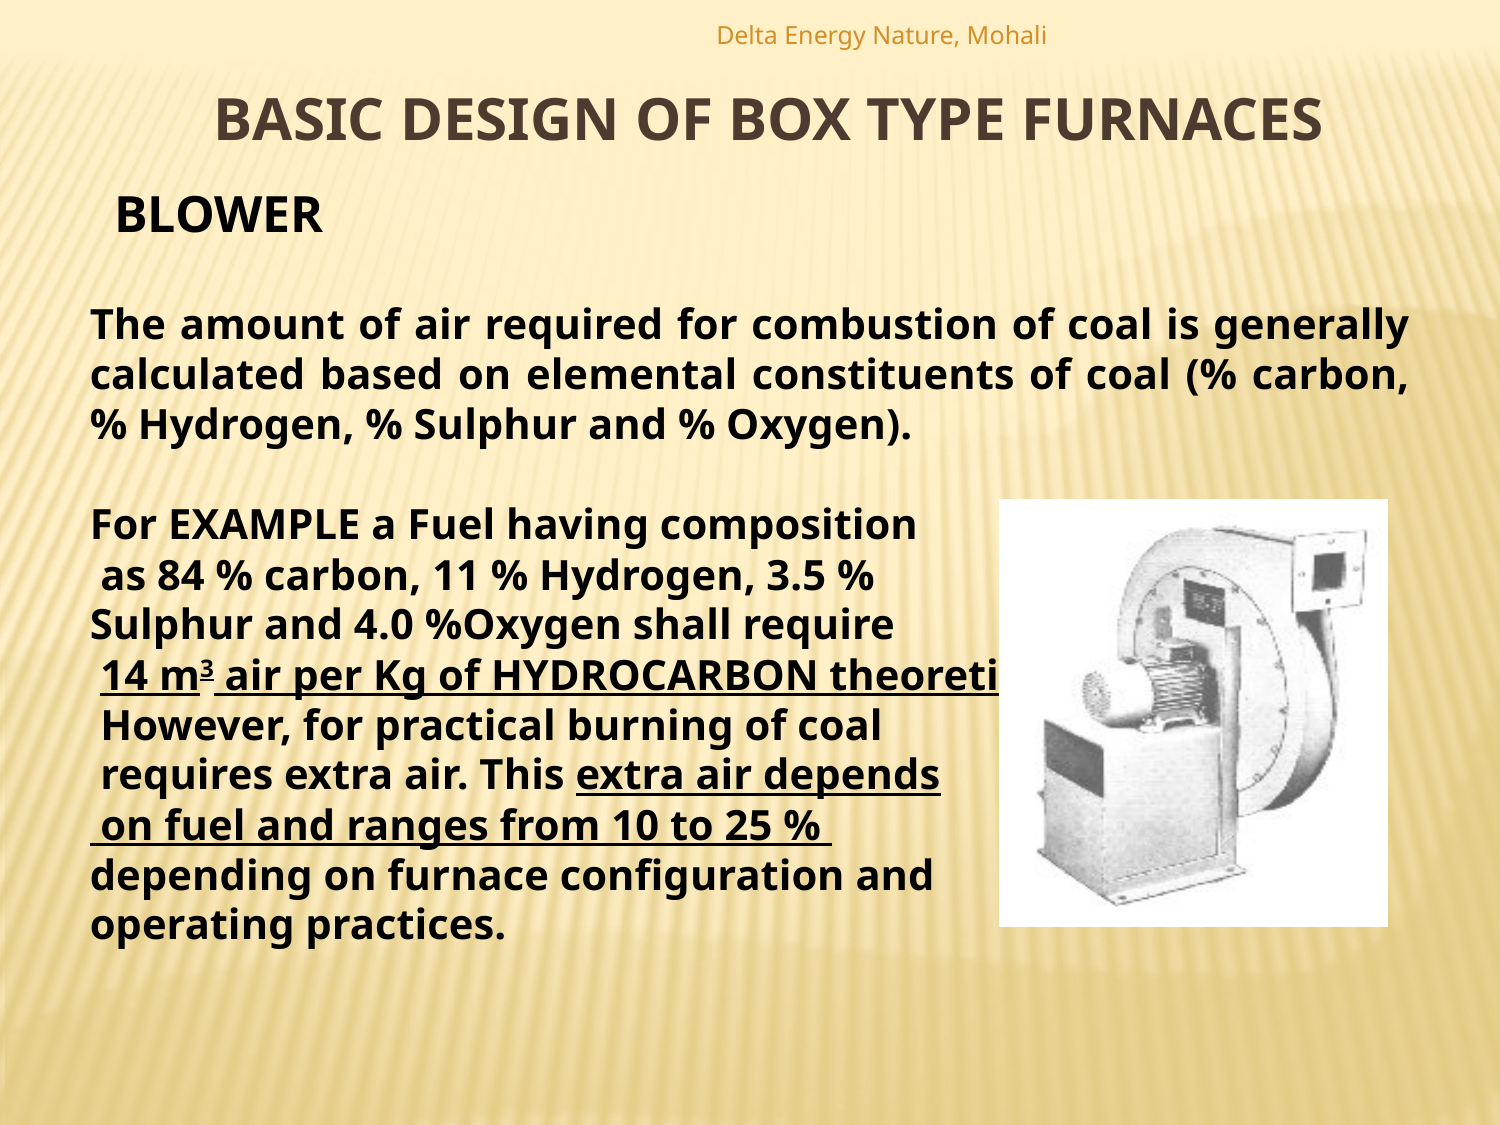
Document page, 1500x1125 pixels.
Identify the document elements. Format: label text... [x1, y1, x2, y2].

picture [999, 499, 1388, 927]
text_box BLOWER [99, 174, 850, 250]
footer Delta Energy Nature, Mohali [512, 12, 1063, 60]
text_box The amount of air required for combustion of coal is generally calculated based on elemental constituents of coal (% carbon, % Hydrogen, % Sulphur and % Oxygen). For EXAMPLE a Fuel having composition as 84 % carbon, 11 % Hydrogen, 3.5 % Sulphur and 4.0 %Oxygen shall require 14 m3 air per Kg of HYDROCARBON theoretically. However, for practical burning of coal requires extra air. This extra air depends on fuel and ranges from 10 to 25 % depending on furnace configuration and operating practices. [74, 290, 1425, 956]
text_box BASIC DESIGN OF BOX TYPE FURNACES [87, 75, 1450, 160]
